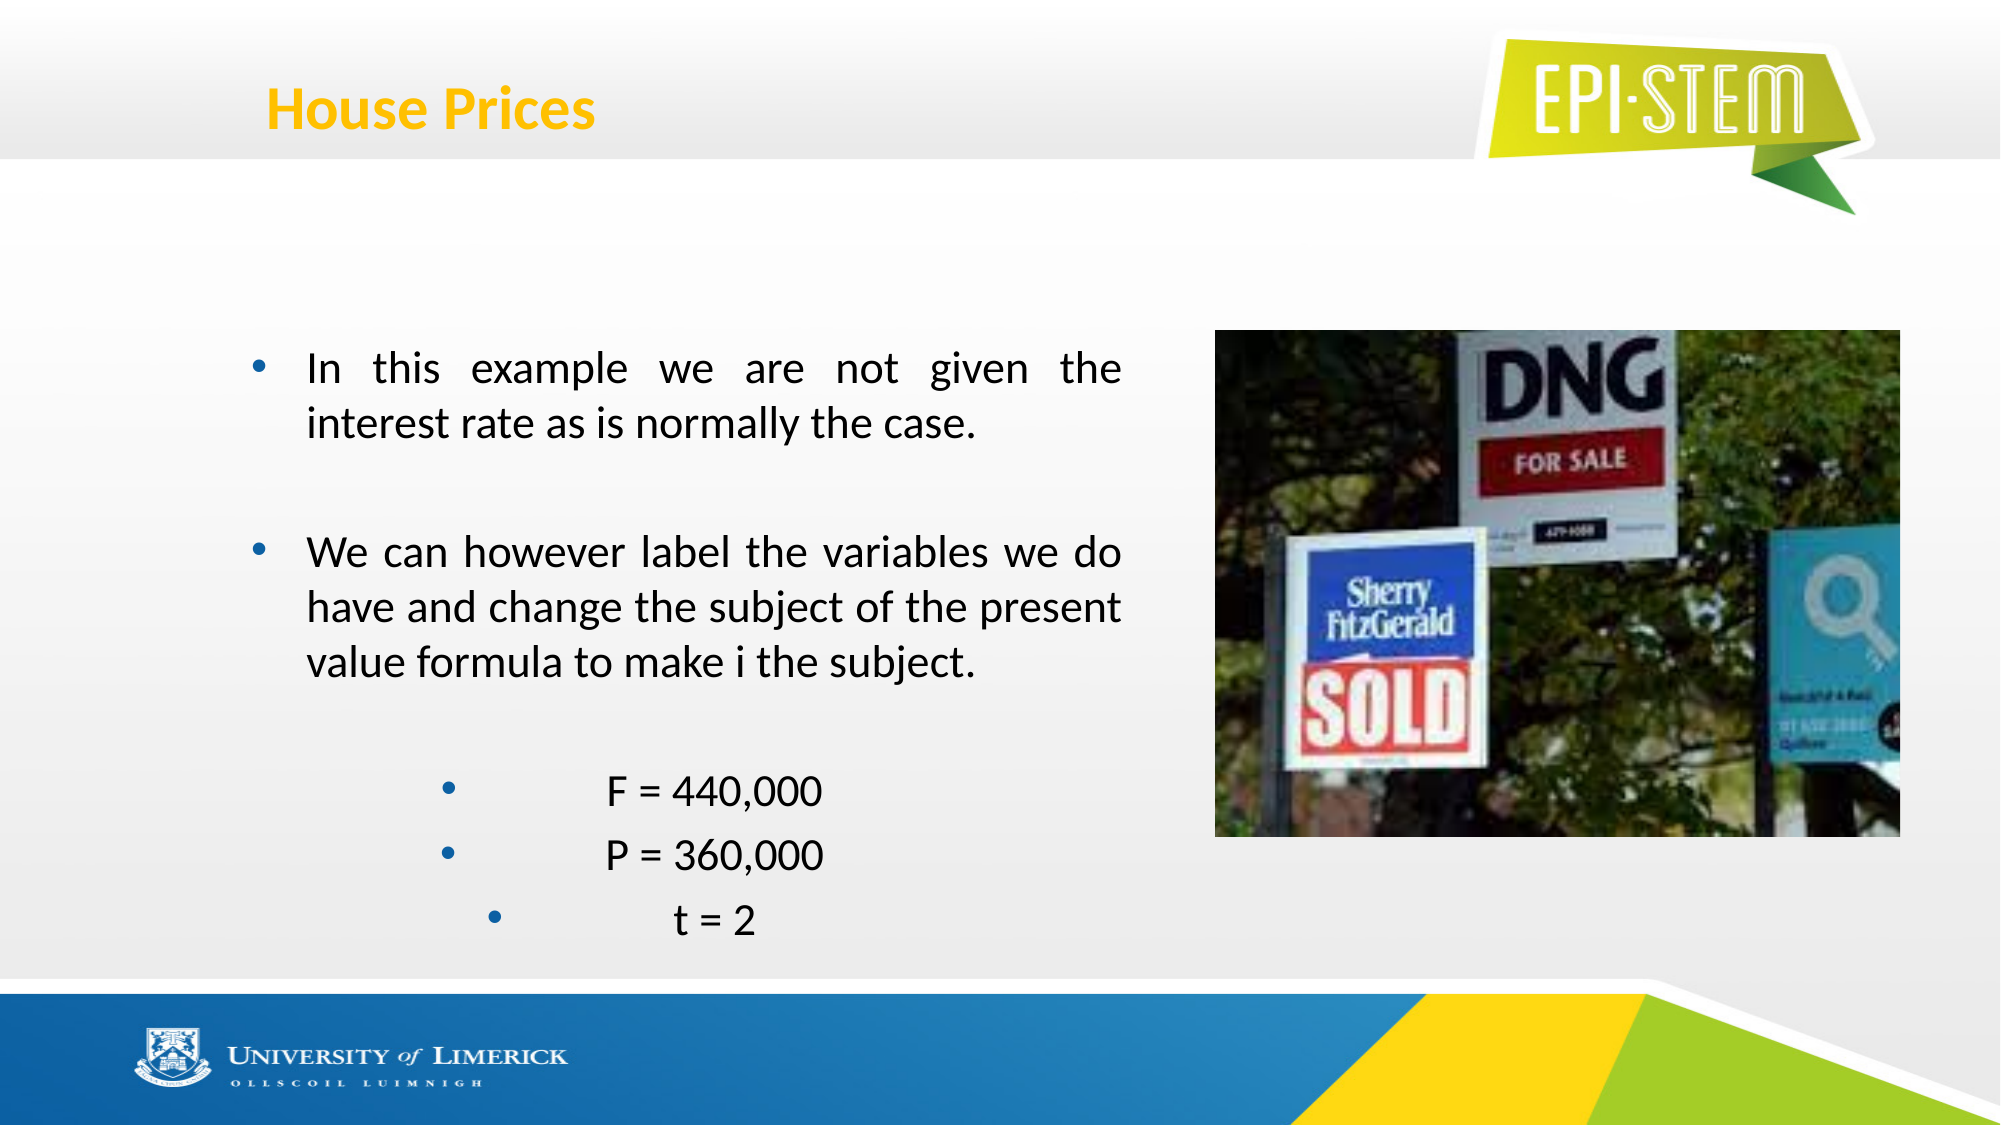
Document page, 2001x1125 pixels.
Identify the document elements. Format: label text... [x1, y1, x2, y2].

list In this example we are not given the interest rate as is normally the case. We can however label the variables we do have and change the subject of the present value formula to make i the subject. F = 440,000 P = 360,000 t = 2 [250, 330, 1138, 954]
title House Prices [250, 59, 1138, 330]
picture [0, 0, 2001, 1125]
